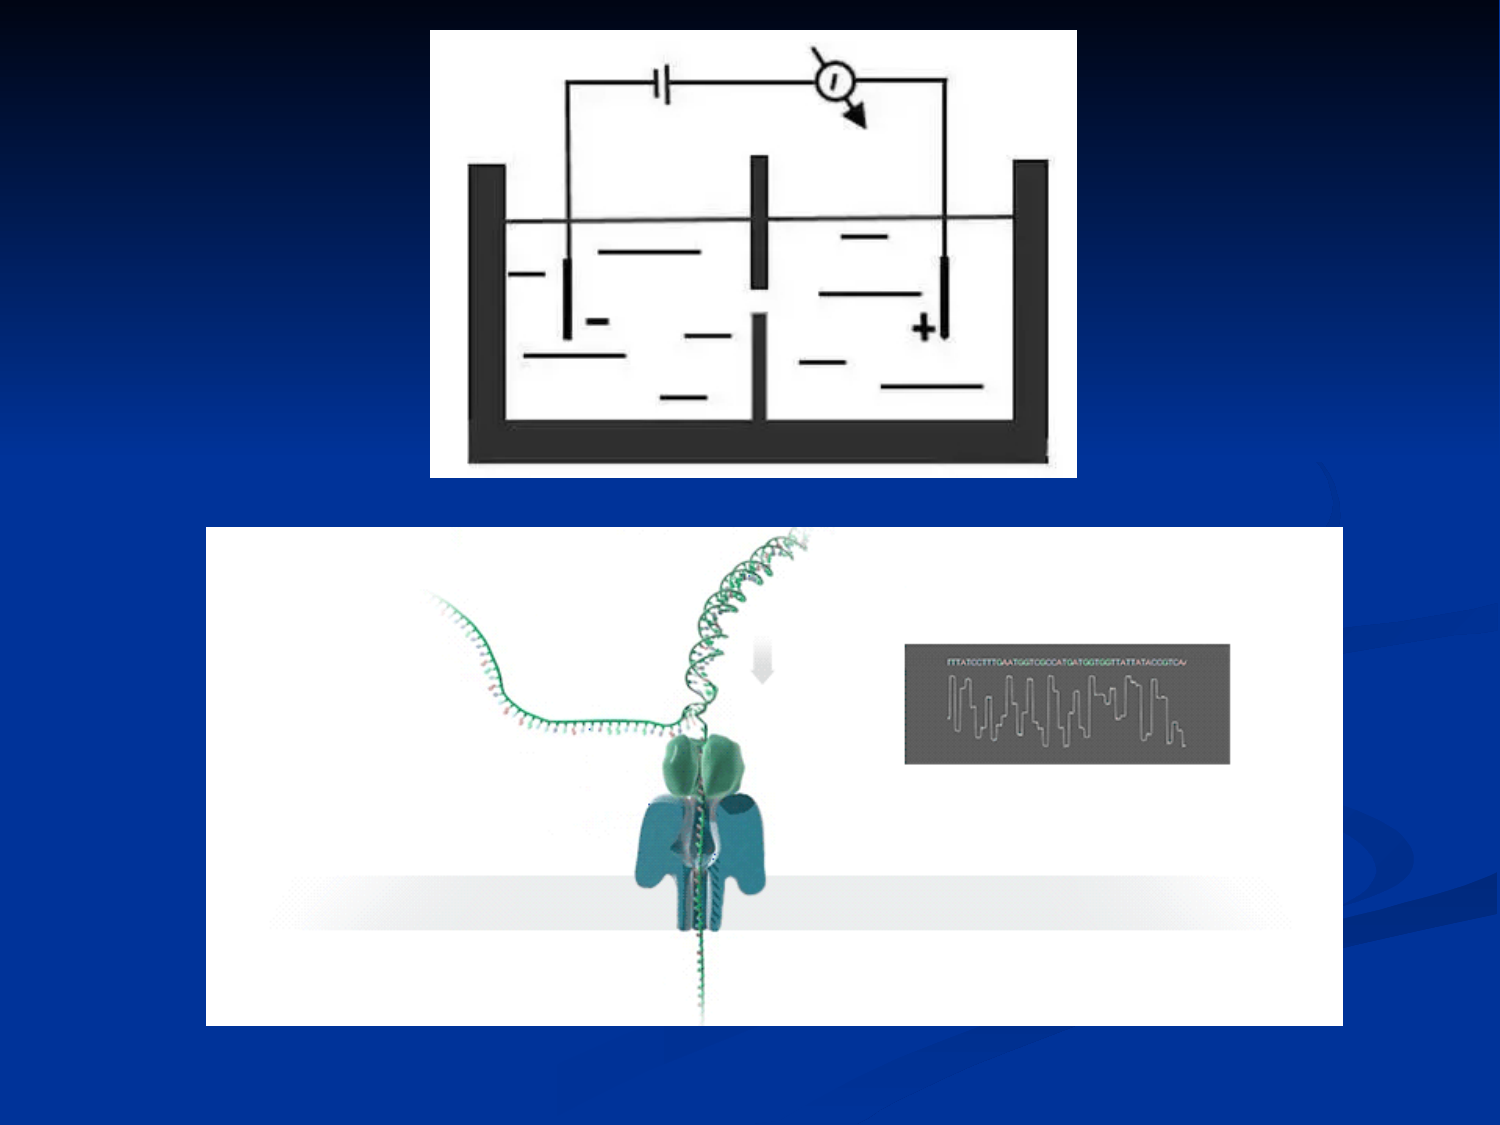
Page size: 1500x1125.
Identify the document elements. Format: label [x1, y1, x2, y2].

picture [206, 526, 1343, 1026]
picture [430, 30, 1077, 478]
